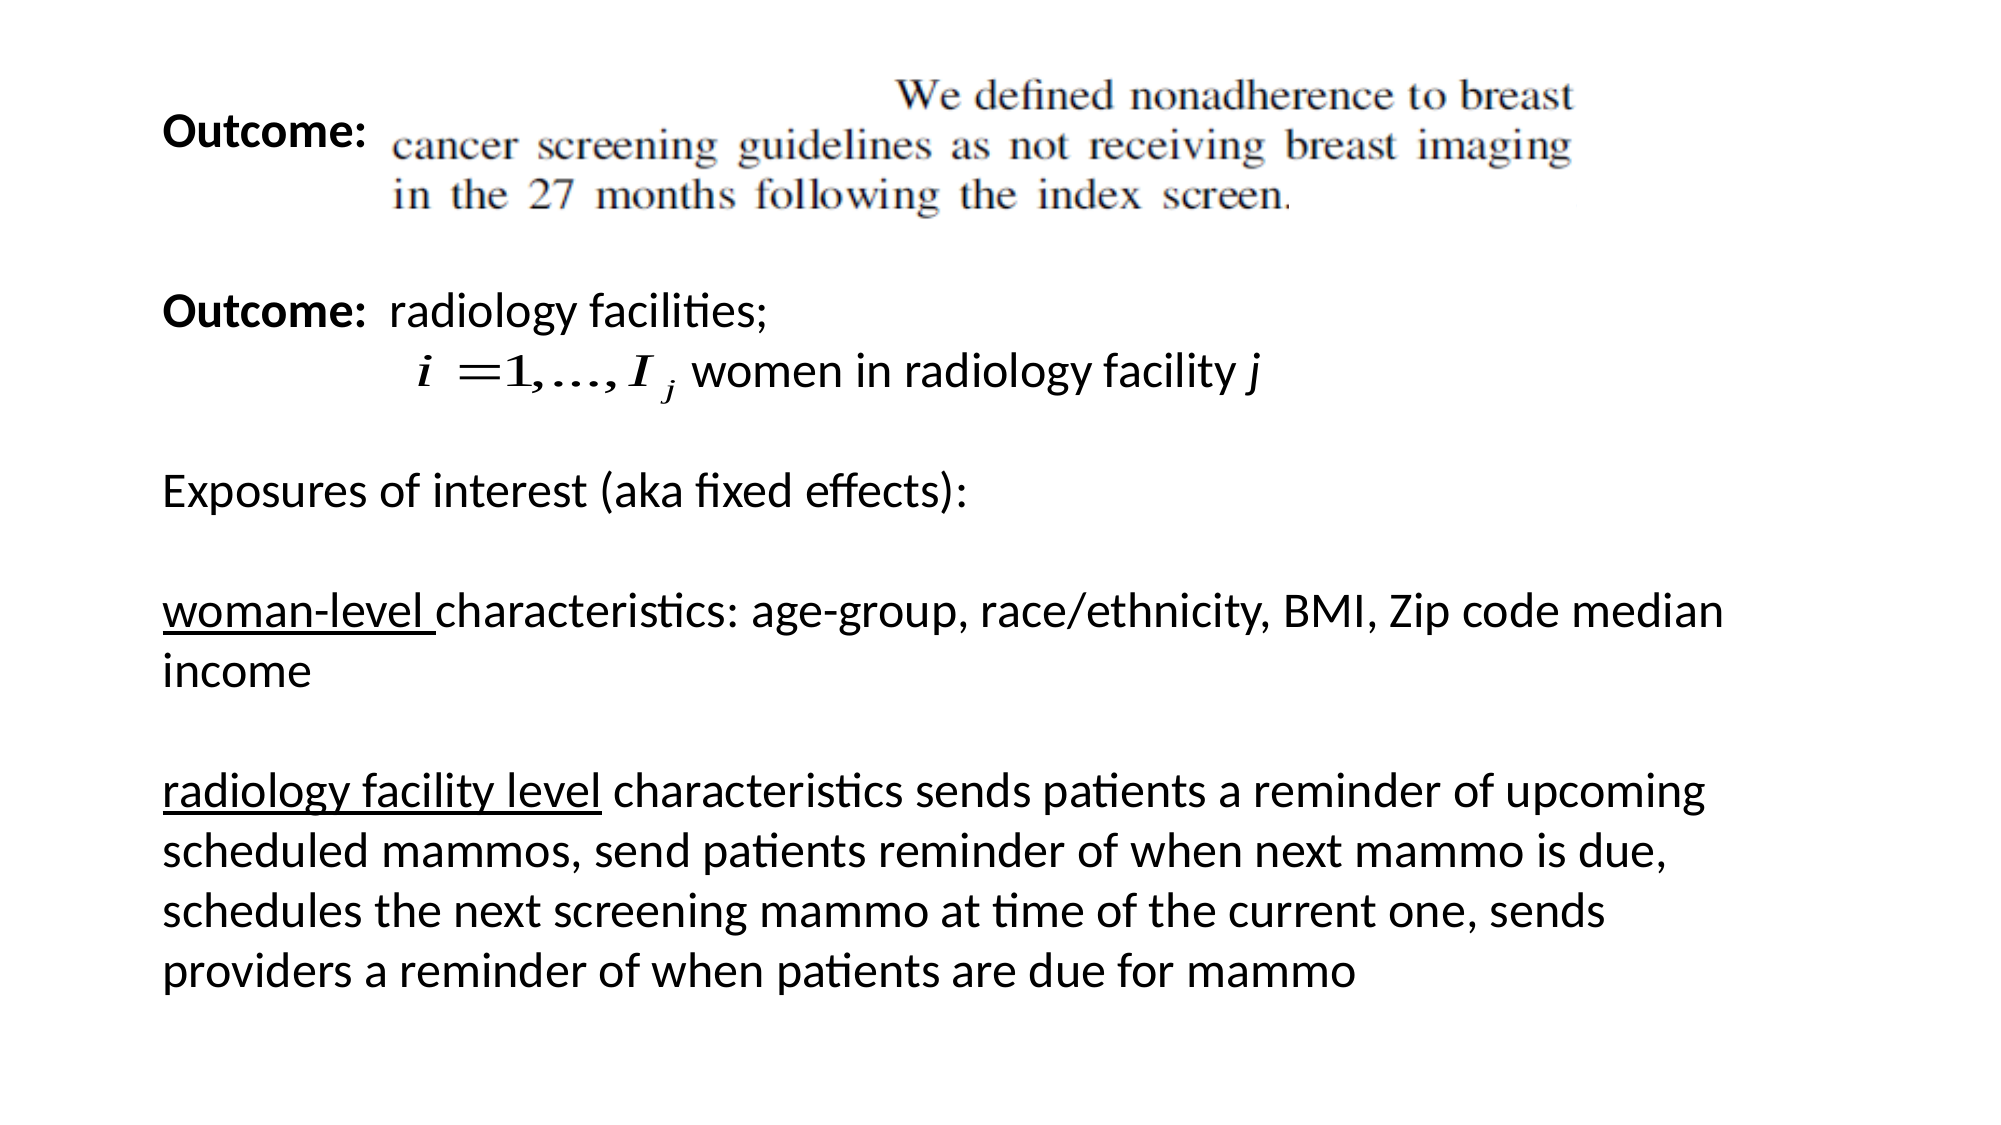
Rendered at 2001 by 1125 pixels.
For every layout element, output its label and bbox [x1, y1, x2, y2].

text_box [406, 339, 690, 415]
picture [369, 72, 1680, 223]
